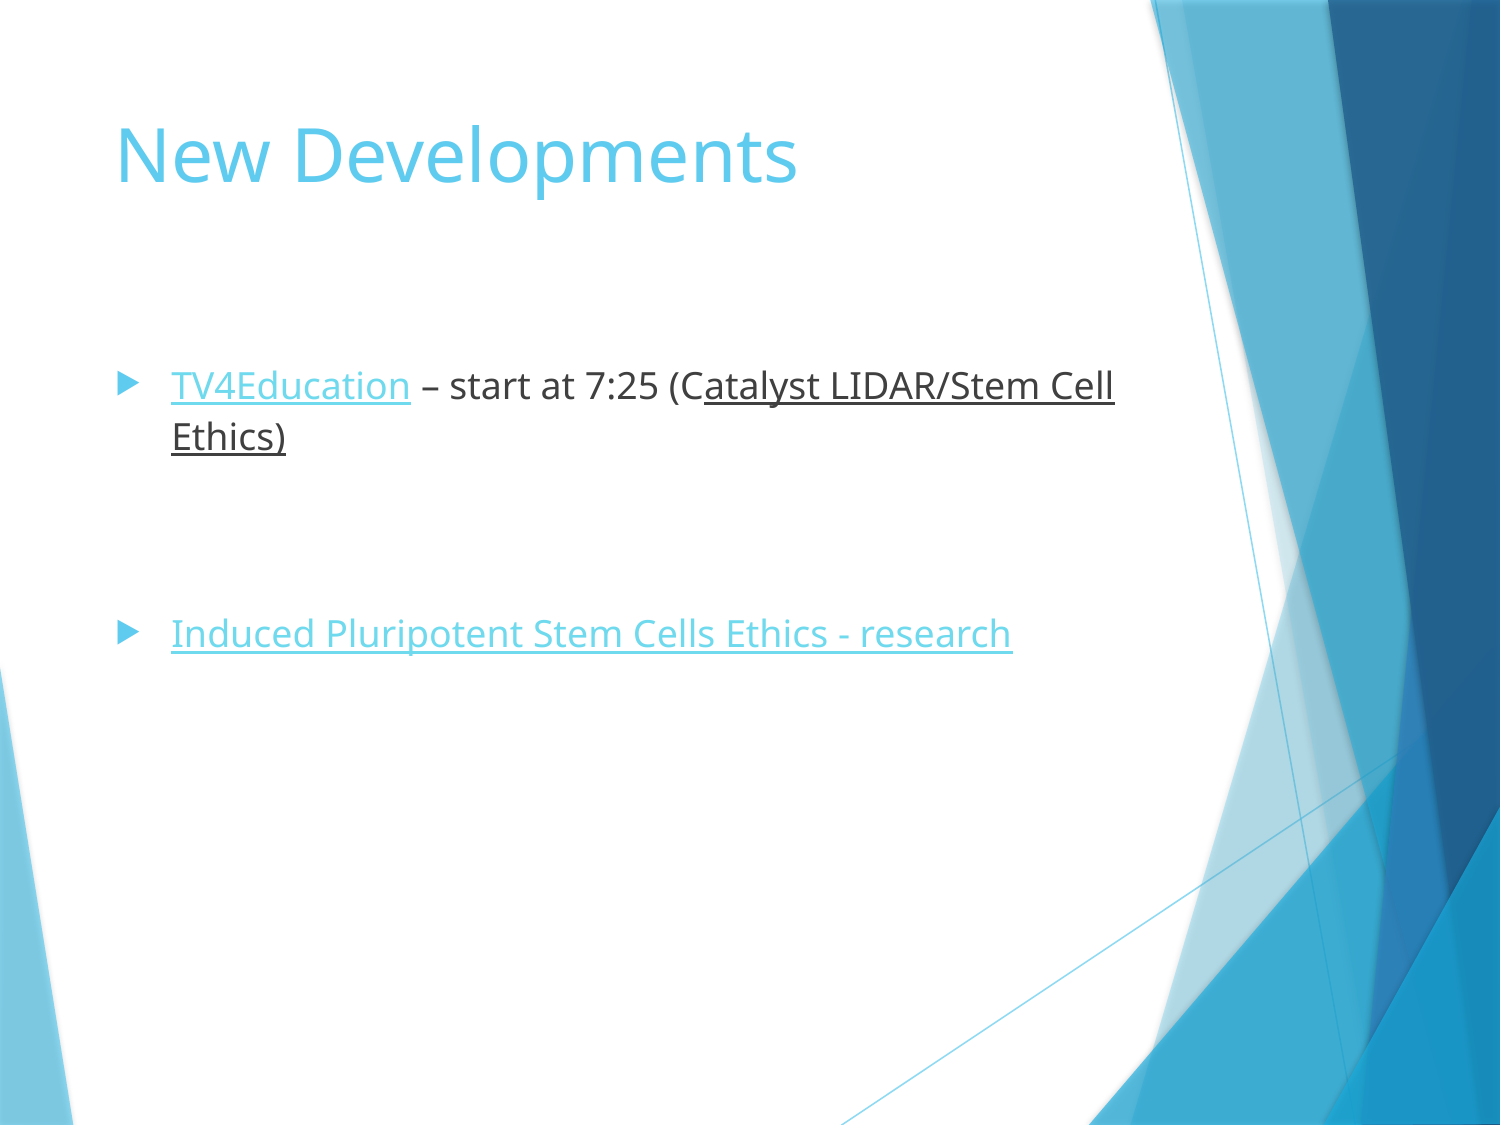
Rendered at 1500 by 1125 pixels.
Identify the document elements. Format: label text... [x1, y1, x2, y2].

title New Developments [99, 99, 1142, 317]
list TV4Education – start at 7:25 (Catalyst LIDAR/Stem Cell Ethics) Induced Pluripotent Stem Cells Ethics - research [99, 354, 1142, 992]
